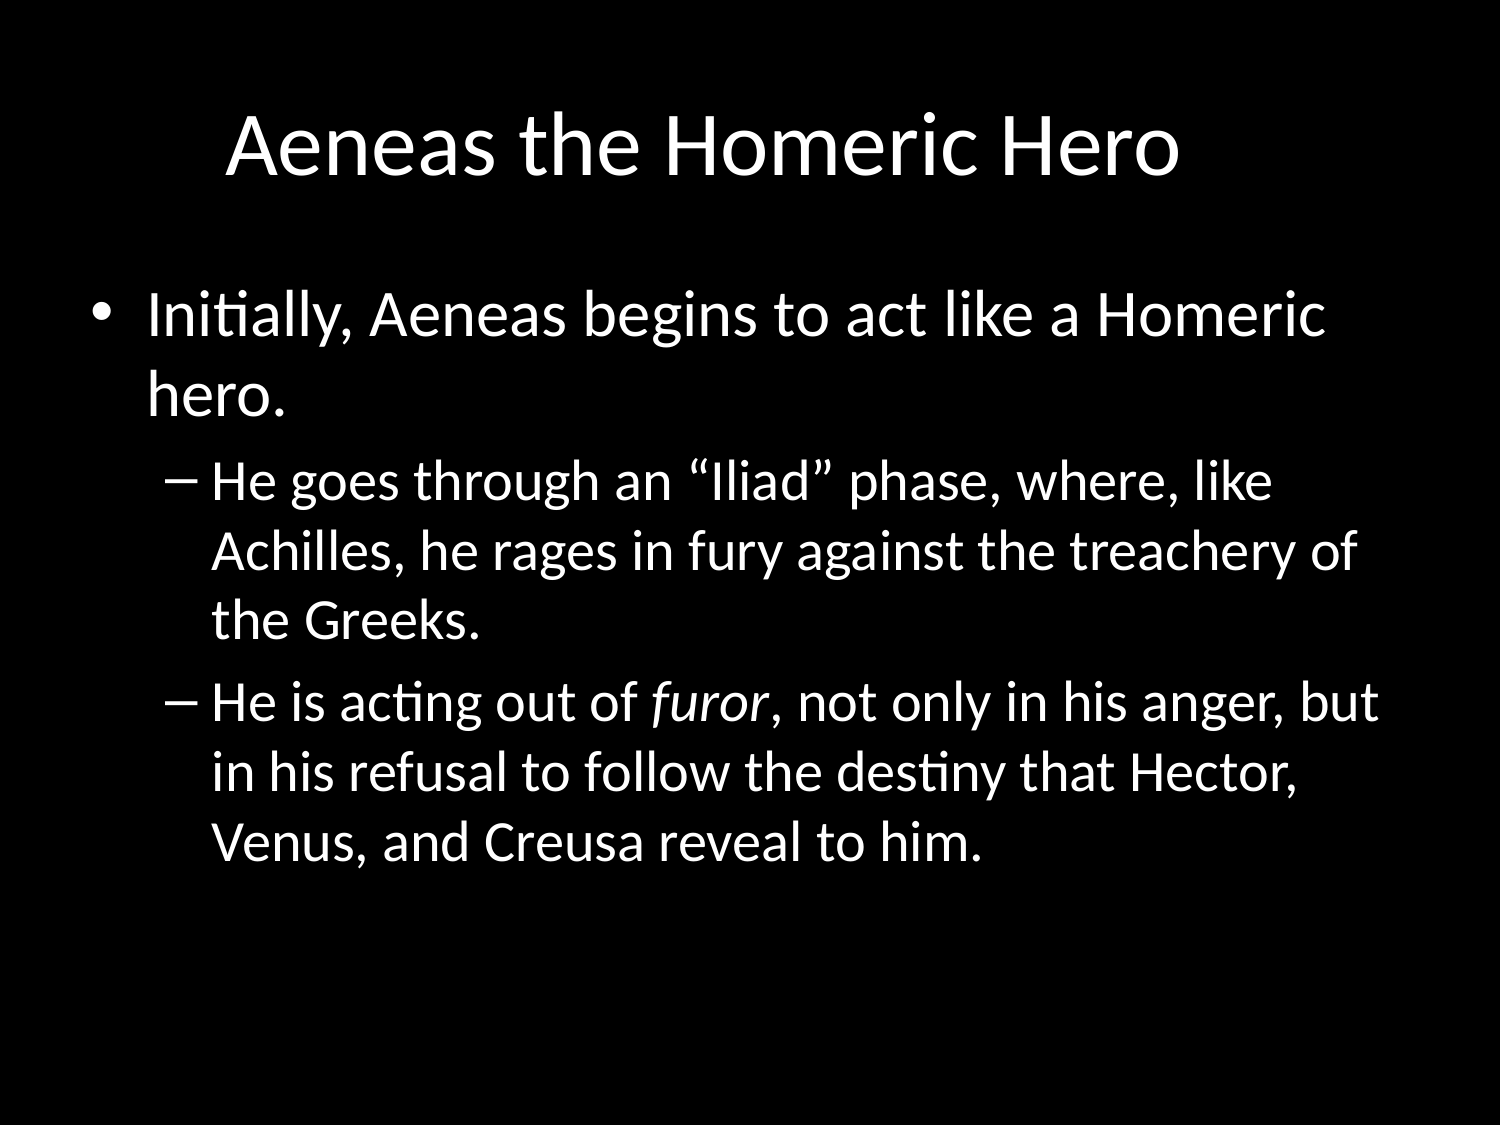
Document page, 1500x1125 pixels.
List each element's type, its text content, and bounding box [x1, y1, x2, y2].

title Aeneas the Homeric Hero [75, 45, 1425, 233]
list Initially, Aeneas begins to act like a Homeric hero. He goes through an “Iliad” phase, where, like Achilles, he rages in fury against the treachery of the Greeks. He is acting out of furor, not only in his anger, but in his refusal to follow the destiny that Hector, Venus, and Creusa reveal to him. [75, 262, 1425, 1005]
